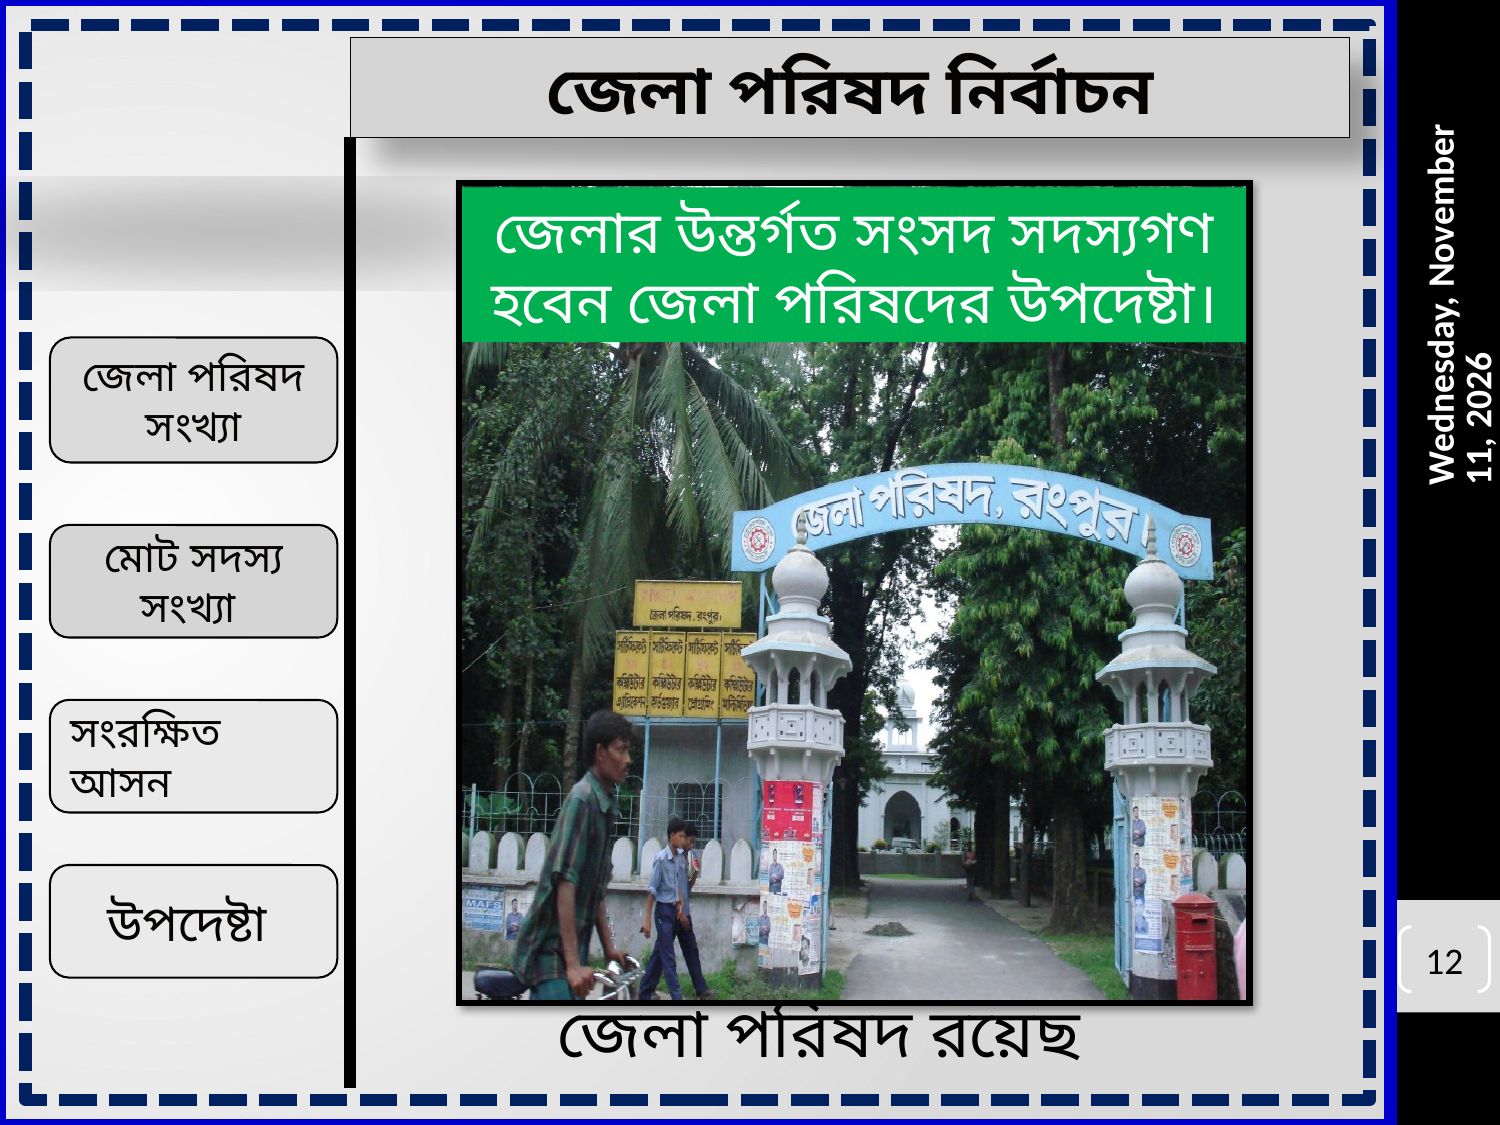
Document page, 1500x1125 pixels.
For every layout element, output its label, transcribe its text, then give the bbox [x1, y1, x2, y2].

text_box জেলা পরিষদ সংখ্যা [48, 336, 339, 464]
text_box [461, 185, 1247, 1001]
text_box সংরক্ষিত আসন [48, 698, 339, 814]
text_box উপদেষ্টা [48, 863, 339, 979]
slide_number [1408, 100, 1469, 501]
text_box জেলা পরিষদ নির্বাচন [350, 37, 1350, 138]
slide_number 12 [1397, 925, 1492, 994]
text_box মোট সদস্য সংখ্যা [48, 523, 339, 639]
